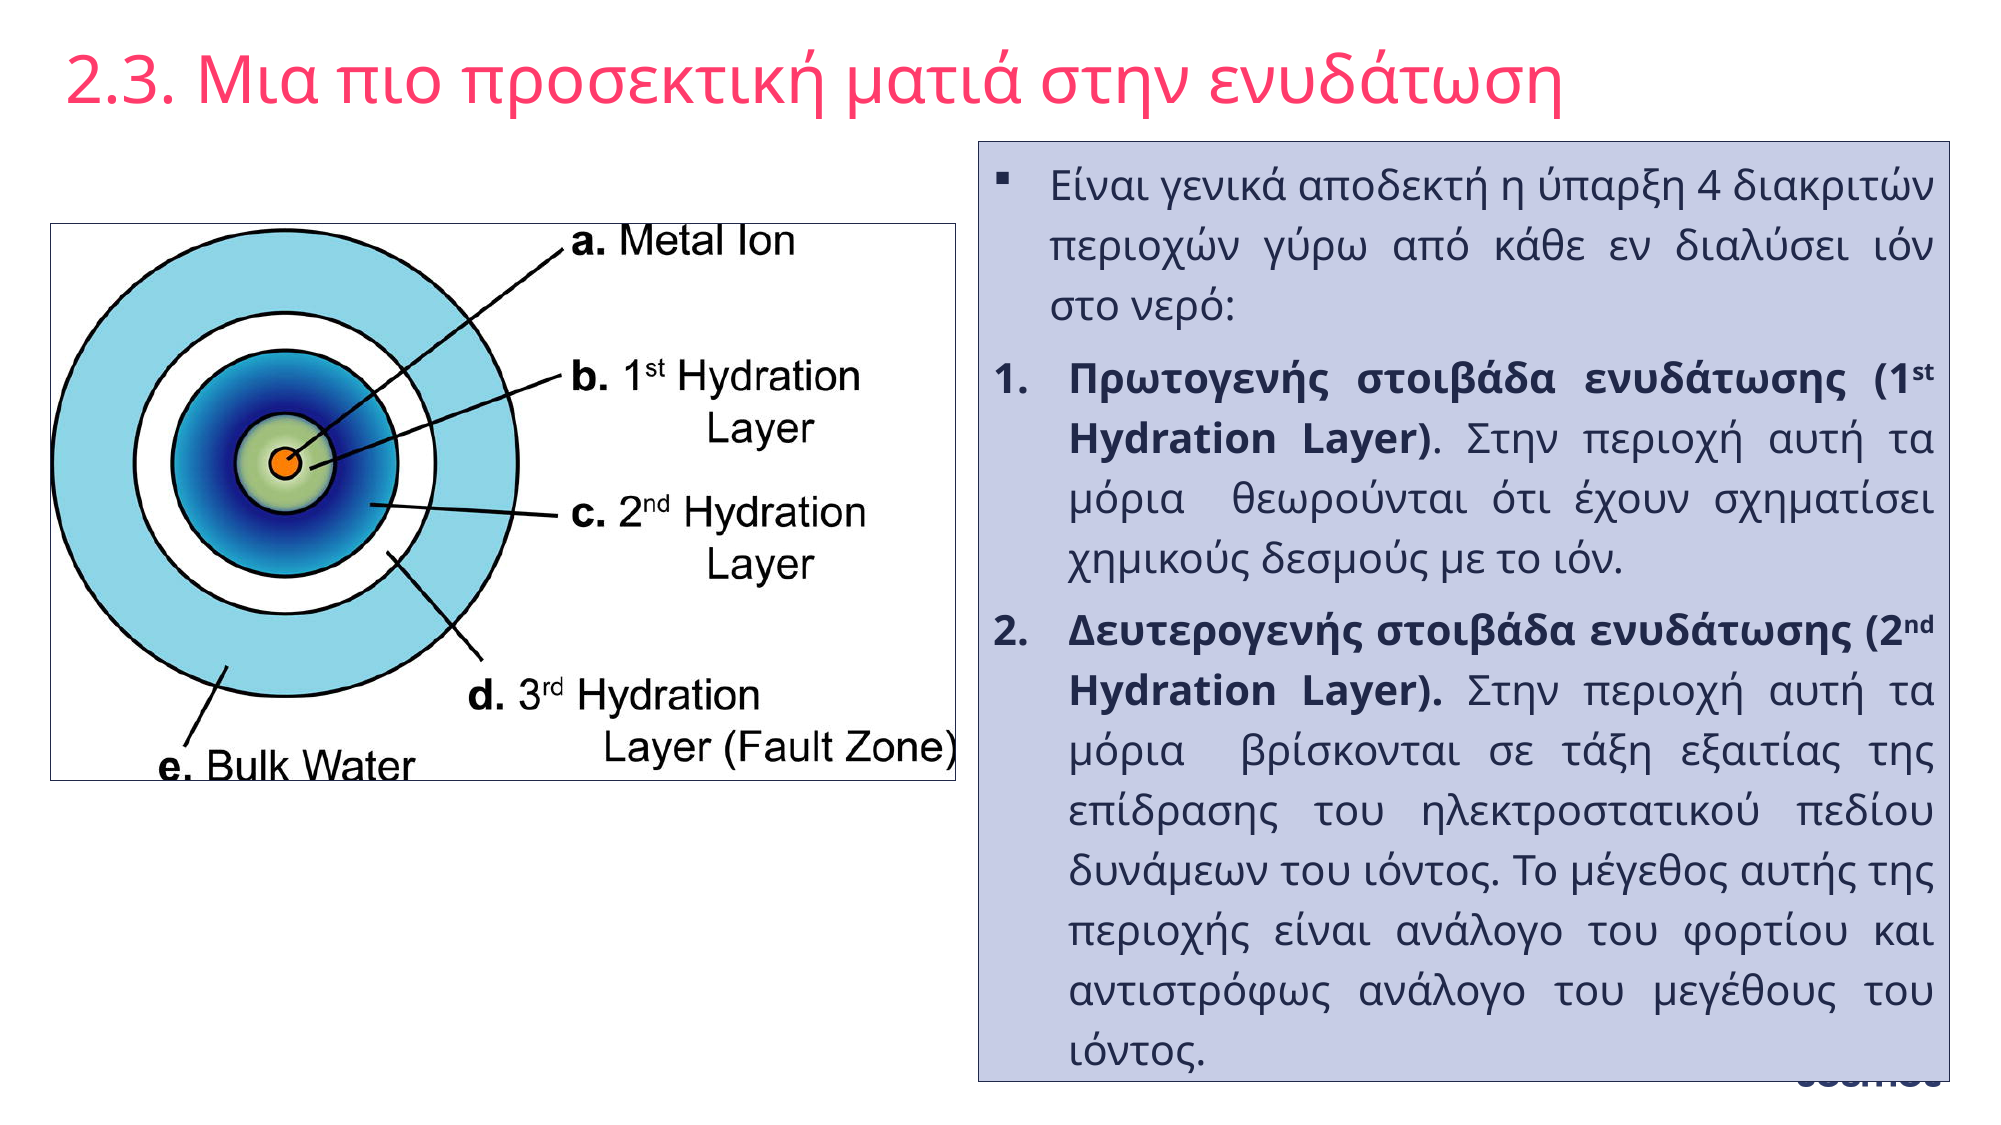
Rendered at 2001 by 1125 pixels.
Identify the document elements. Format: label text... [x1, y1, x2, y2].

picture [50, 223, 956, 781]
title 2.3. Μια πιο προσεκτική ματιά στην ενυδάτωση [50, 27, 1948, 138]
